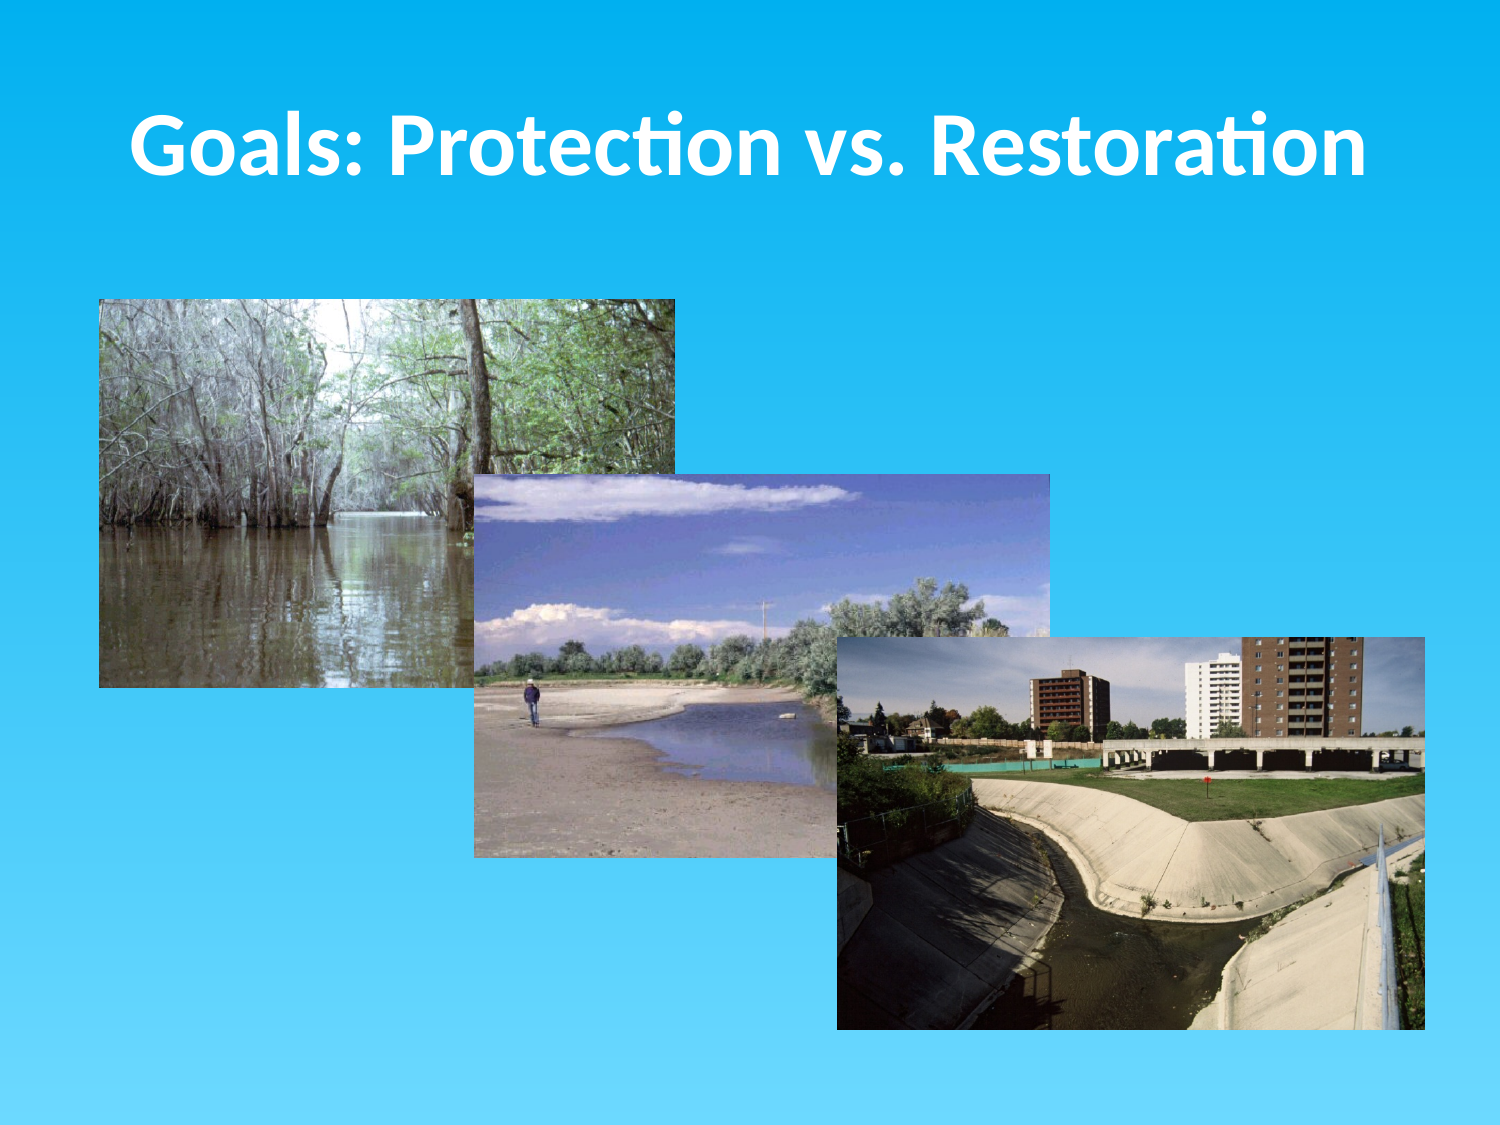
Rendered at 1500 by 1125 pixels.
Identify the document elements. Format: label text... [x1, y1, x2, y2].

picture [99, 299, 1426, 1030]
title Goals: Protection vs. Restoration [75, 45, 1425, 233]
